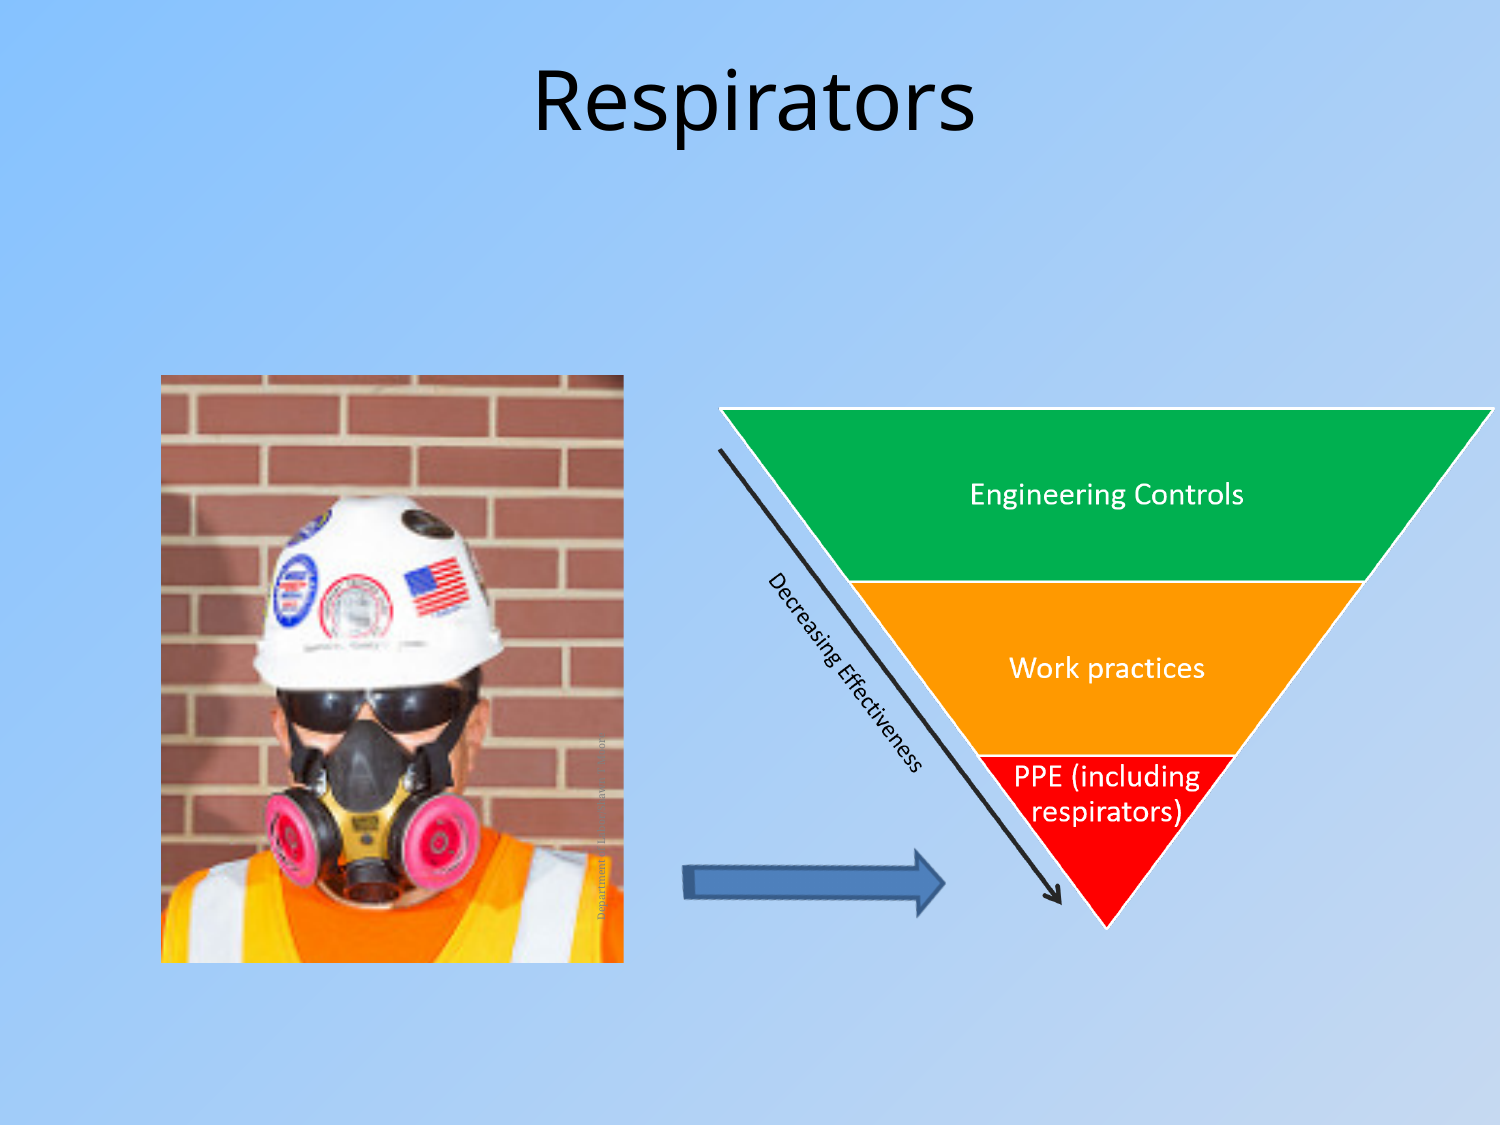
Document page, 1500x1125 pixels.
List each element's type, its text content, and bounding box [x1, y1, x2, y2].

picture [679, 407, 1495, 952]
title Respirators [79, 3, 1430, 192]
picture [160, 374, 624, 963]
